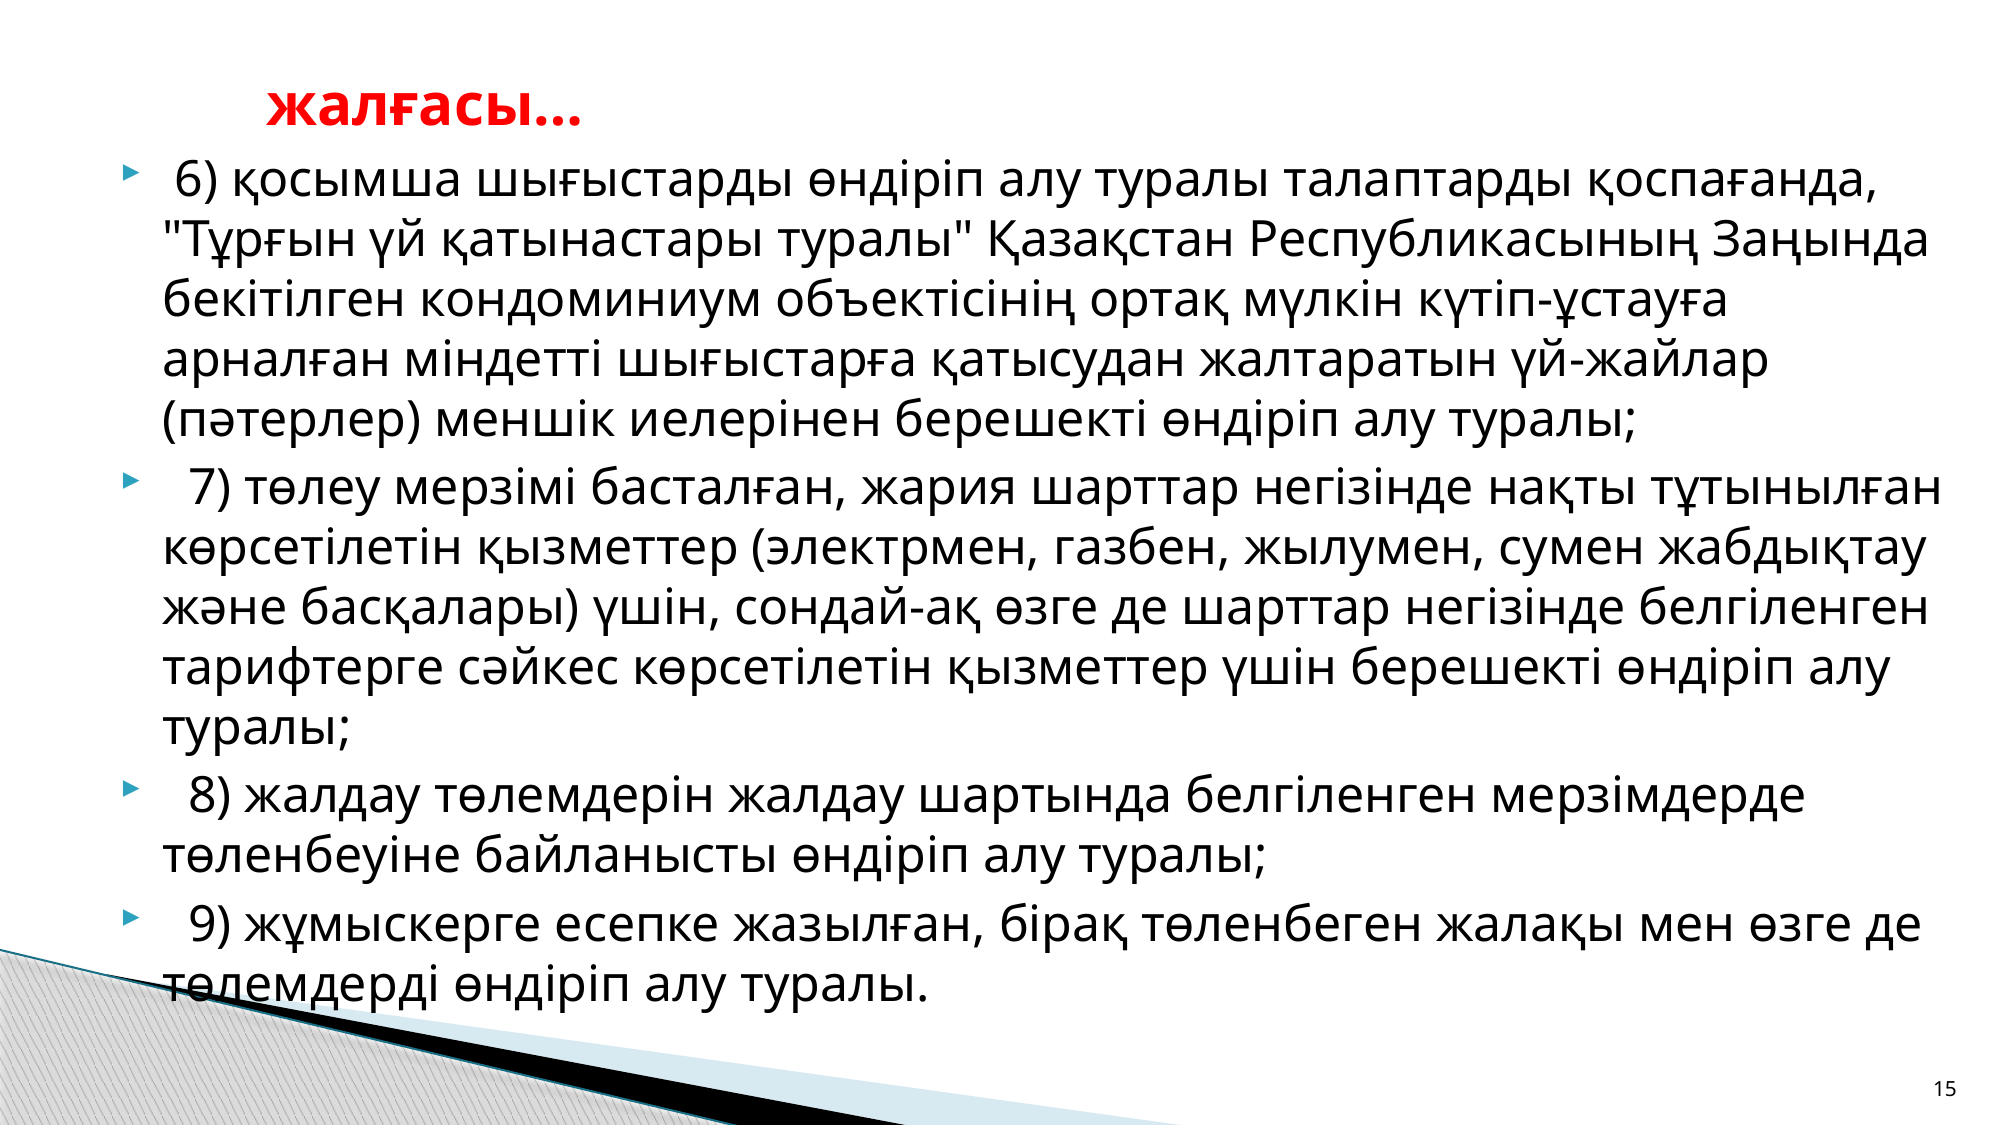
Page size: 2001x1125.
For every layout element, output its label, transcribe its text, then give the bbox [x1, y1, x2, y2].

title жалғасы… [252, 50, 1981, 155]
list 6) қосымша шығыстарды өндіріп алу туралы талаптарды қоспағанда, "Тұрғын үй қатынастары туралы" Қазақстан Республикасының Заңында бекітілген кондоминиум объектісінің ортақ мүлкін күтіп-ұстауға арналған міндетті шығыстарға қатысудан жалтаратын үй-жайлар (пәтерлер) меншік иелерінен берешекті өндіріп алу туралы; 7) төлеу мерзімі басталған, жария шарттар негізінде нақты тұтынылған көрсетілетін қызметтер (электрмен, газбен, жылумен, сумен жабдықтау және басқалары) үшін, сондай-ақ өзге де шарттар негізінде белгіленген тарифтерге сәйкес көрсетілетін қызметтер үшін берешекті өндіріп алу туралы; 8) жалдау төлемдерін жалдау шартында белгіленген мерзімдерде төленбеуіне байланысты өндіріп алу туралы; 9) жұмыскерге есепке жазылған, бірақ төленбеген жалақы мен өзге де төлемдерді өндіріп алу туралы. [87, 138, 1964, 1075]
slide_number 15 [1891, 1051, 1972, 1112]
